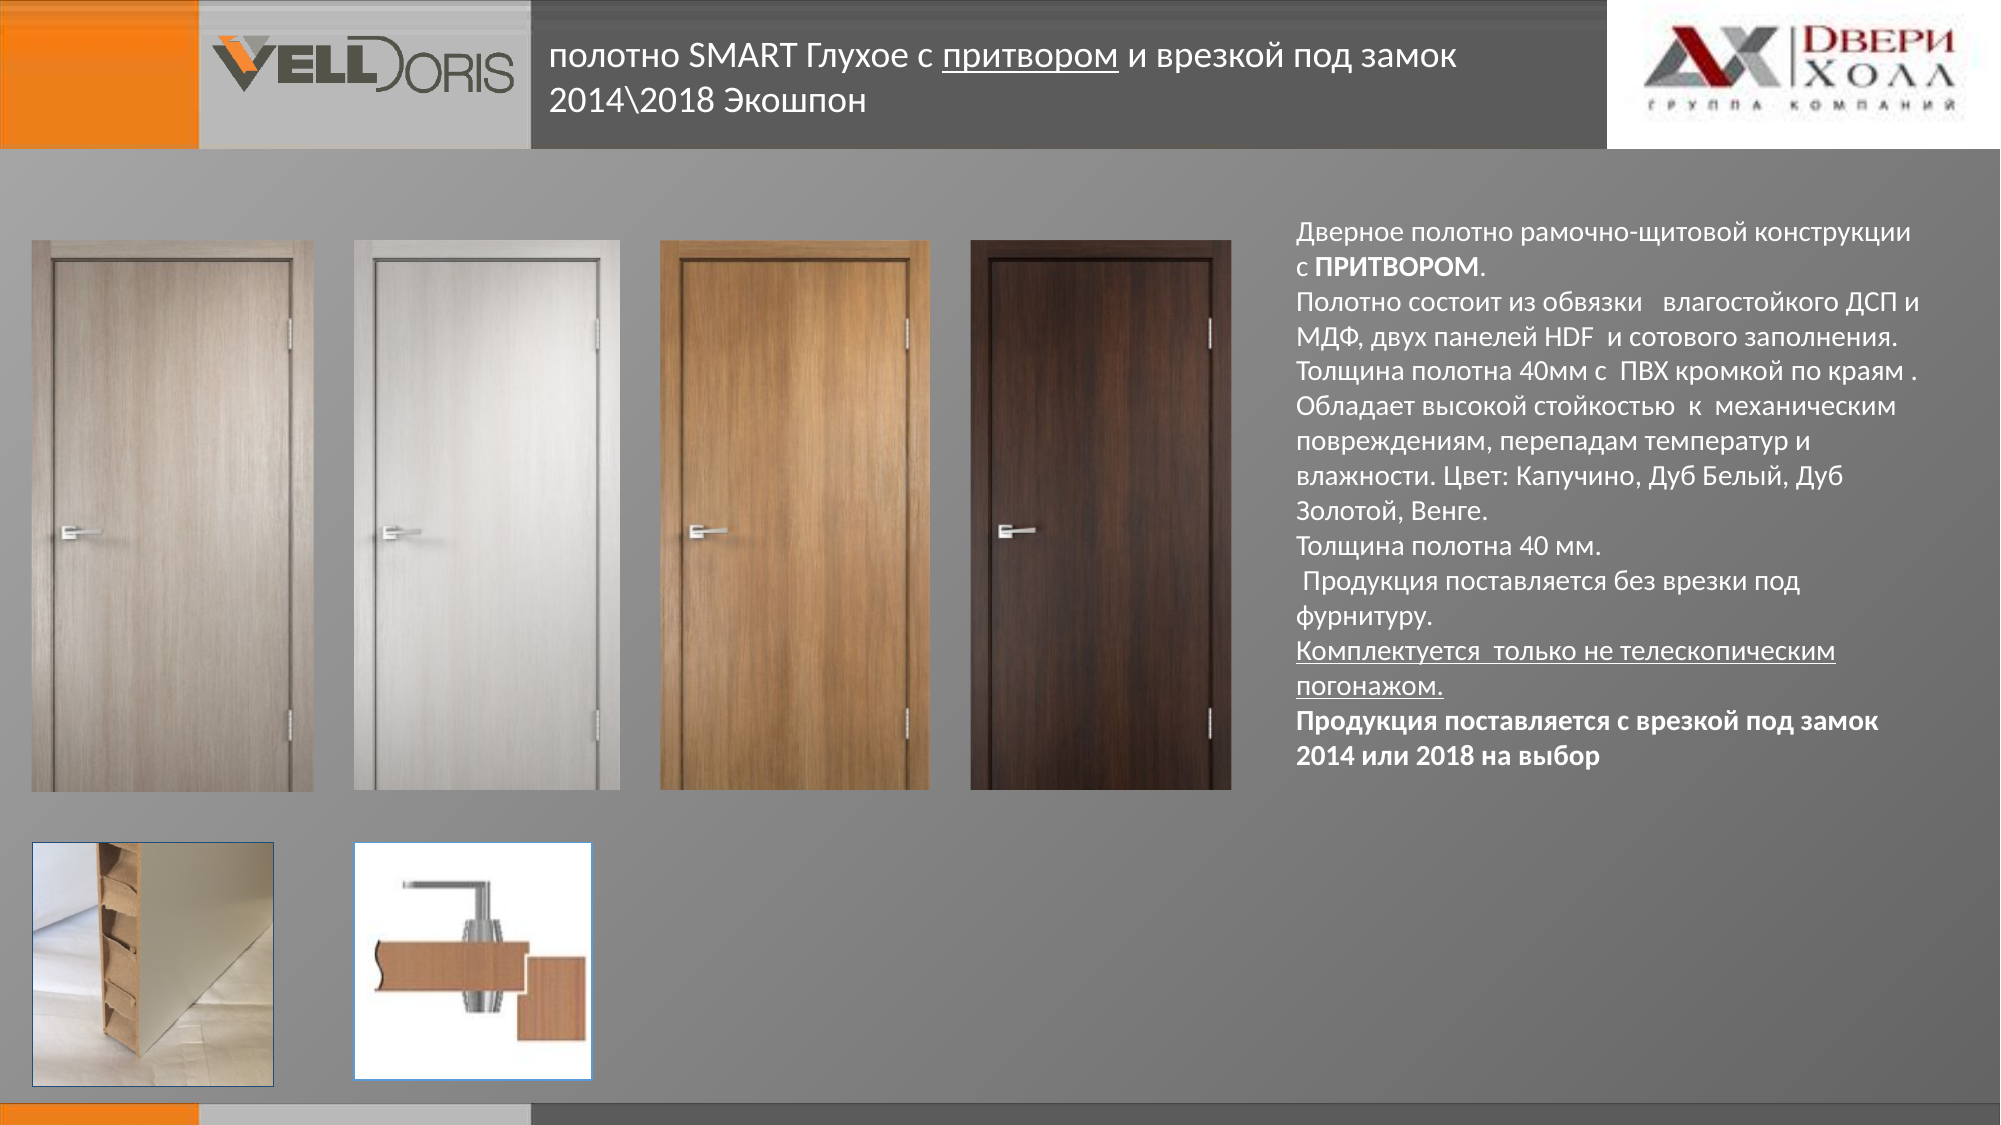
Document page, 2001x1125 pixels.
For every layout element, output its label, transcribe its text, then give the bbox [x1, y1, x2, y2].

picture [0, 1103, 2000, 1125]
picture [660, 239, 930, 790]
picture [32, 842, 274, 1087]
picture [354, 843, 592, 1080]
picture [970, 239, 1232, 790]
text_box Дверное полотно рамочно-щитовой конструкции c ПРИТВОРОМ. Полотно состоит из обвязки влагостойкого ДСП и МДФ, двух панелей HDF и сотового заполнения. Толщина полотна 40мм с ПВХ кромкой по краям . Обладает высокой стойкостью к механическим повреждениям, перепадам температур и влажности. Цвет: Капучино, Дуб Белый, Дуб Золотой, Венге. Толщина полотна 40 мм. Продукция поставляется без врезки под фурнитуру. Комплектуется только не телескопическим погонажом. Продукция поставляется с врезкой под замок 2014 или 2018 на выбор [1280, 267, 1939, 801]
picture [31, 239, 314, 792]
picture [354, 239, 620, 790]
picture [0, 0, 2000, 149]
